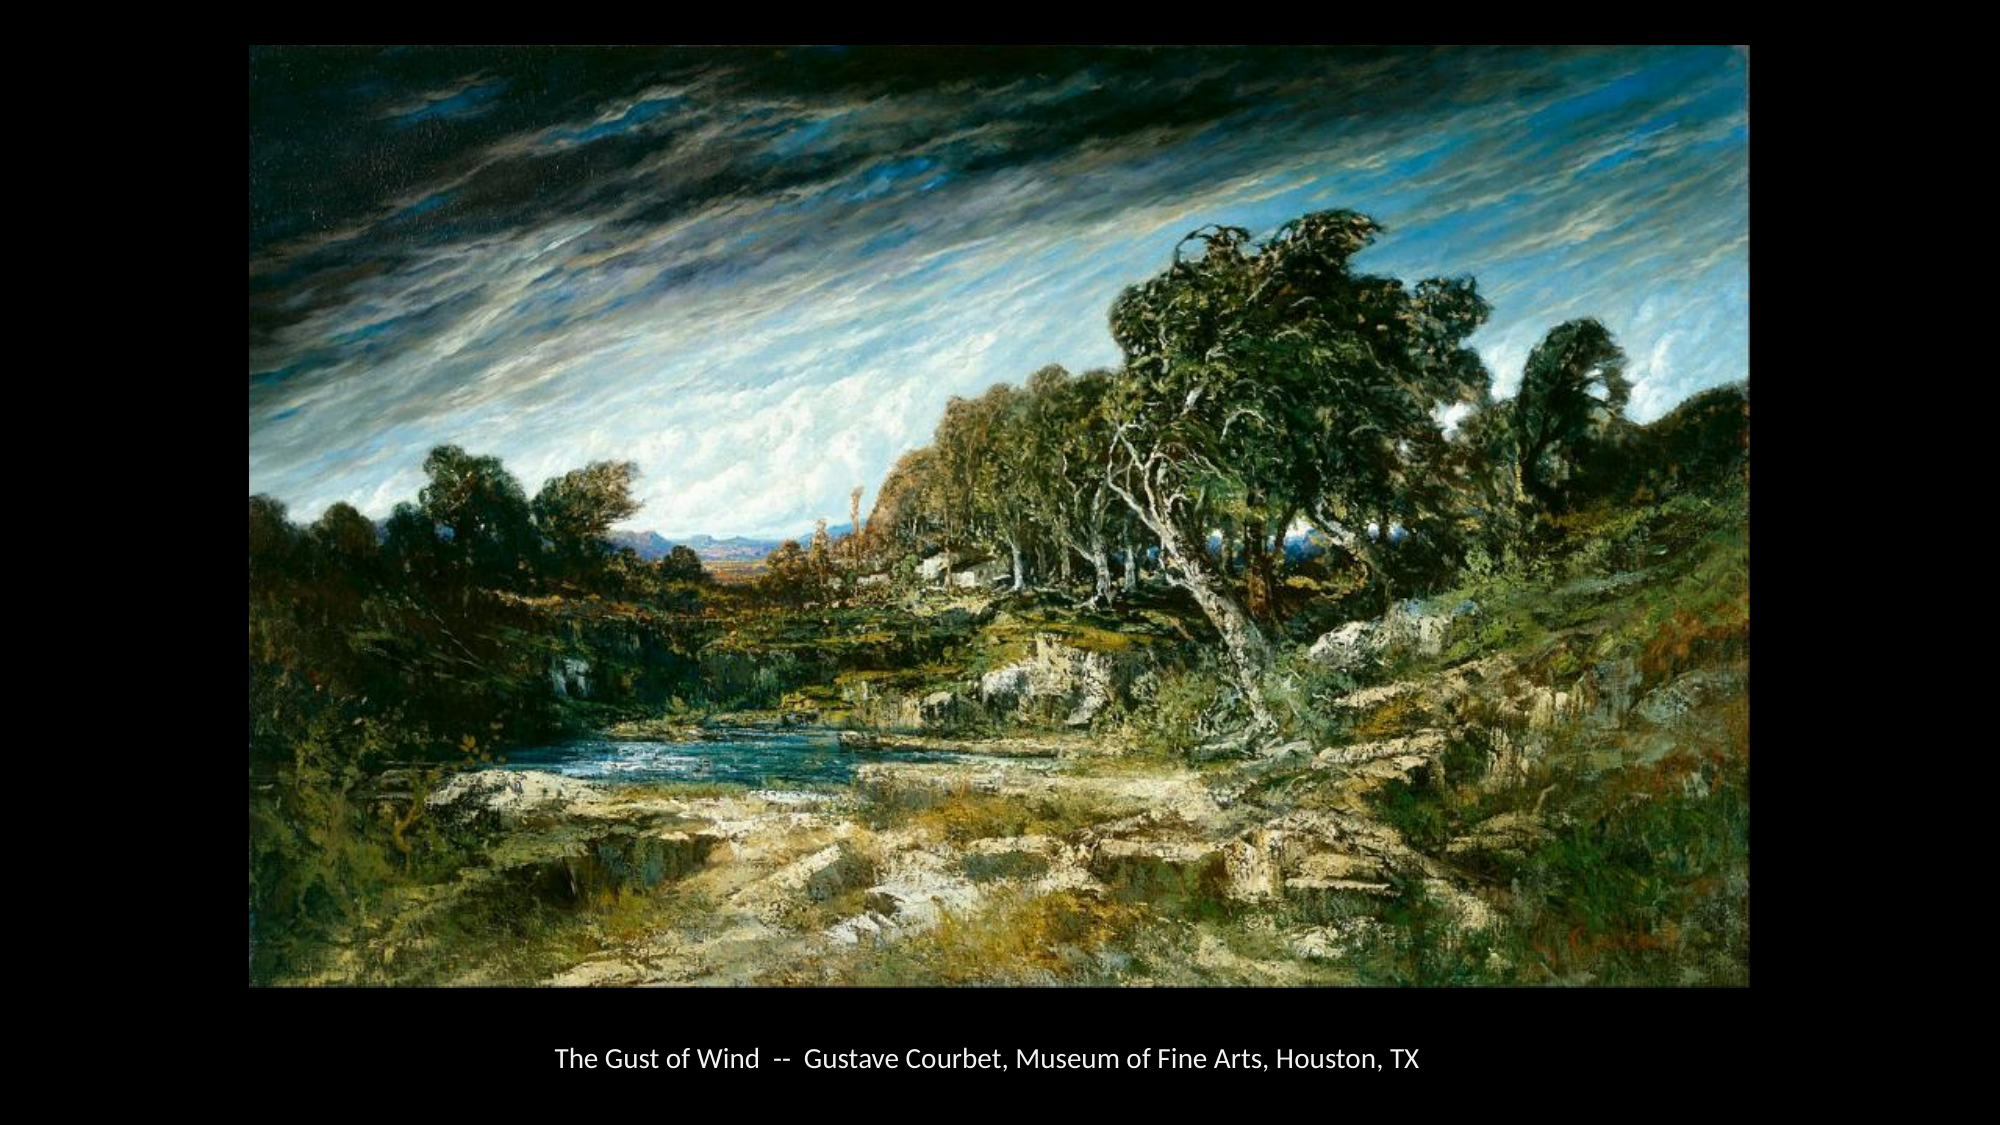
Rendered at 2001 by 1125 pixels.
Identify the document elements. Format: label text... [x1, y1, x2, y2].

picture [249, 44, 1751, 988]
text_box The Gust of Wind -- Gustave Courbet, Museum of Fine Arts, Houston, TX [249, 1031, 1725, 1082]
